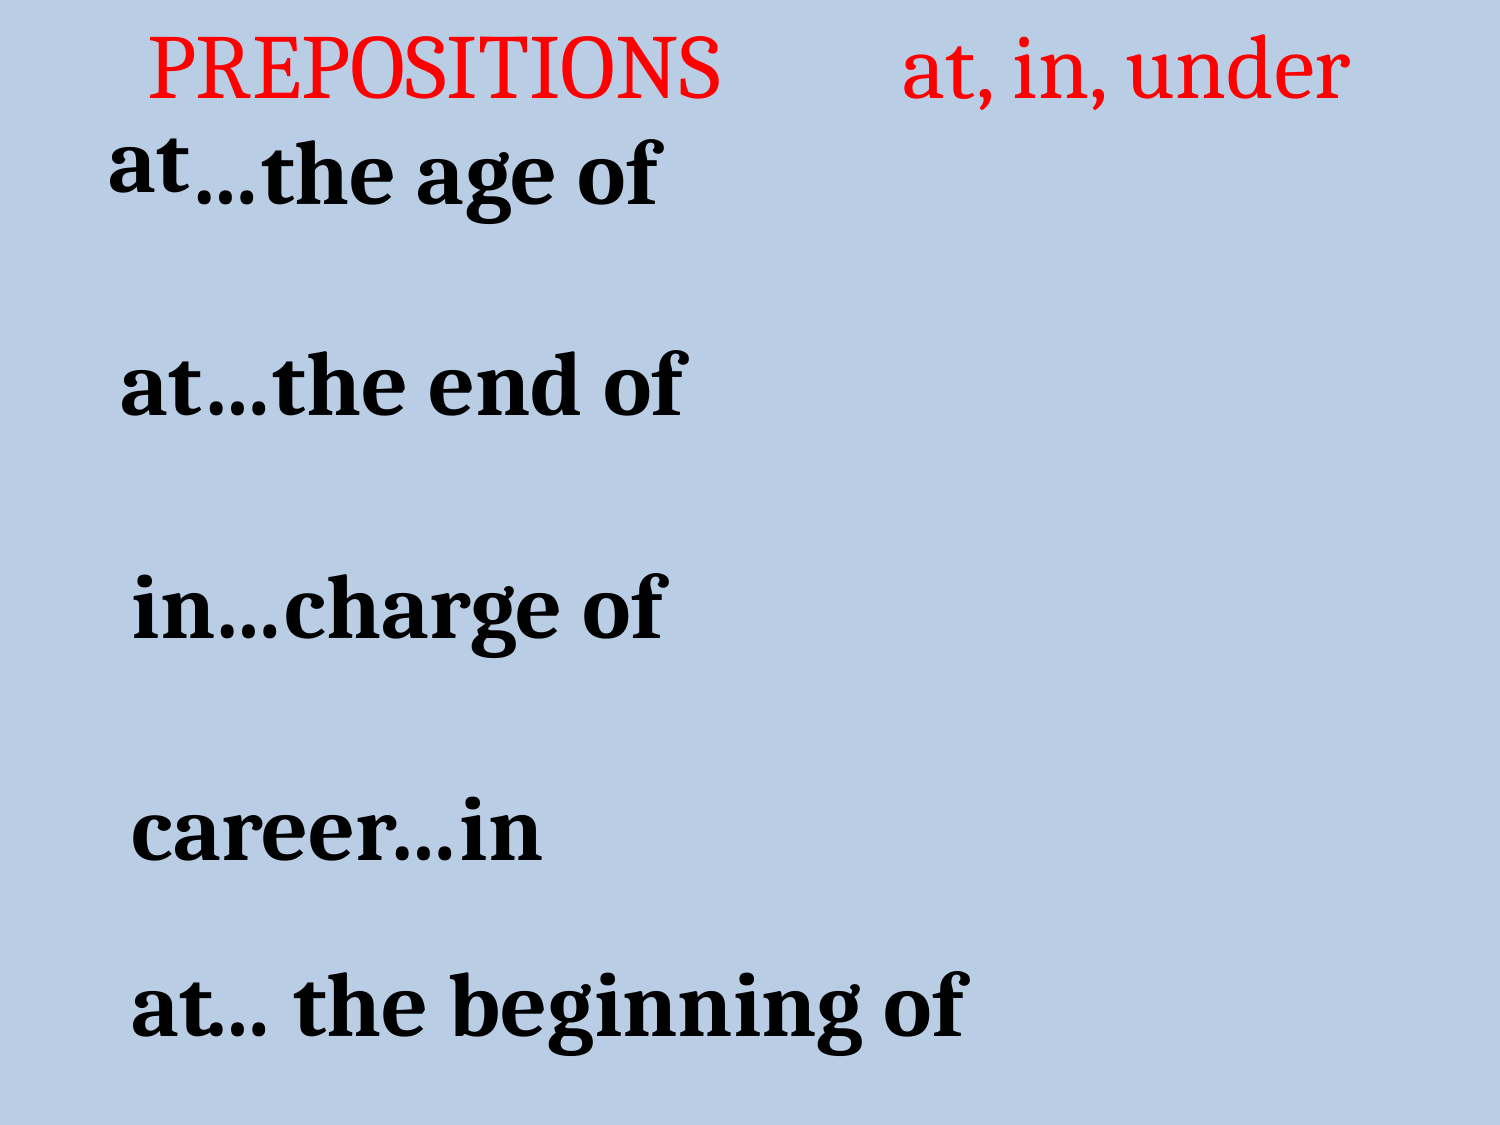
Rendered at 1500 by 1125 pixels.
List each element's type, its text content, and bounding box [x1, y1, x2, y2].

text_box career… [117, 761, 645, 887]
text_box at [105, 316, 187, 442]
text_box in [117, 538, 199, 664]
text_box …the age of [175, 125, 715, 231]
text_box at [117, 937, 187, 1063]
text_box … the beginning of [187, 937, 1090, 1125]
text_box PREPOSITIONS at, in, under [0, 0, 1500, 125]
text_box at [93, 125, 175, 219]
text_box …the end of [187, 316, 762, 442]
text_box …charge of [199, 538, 704, 664]
